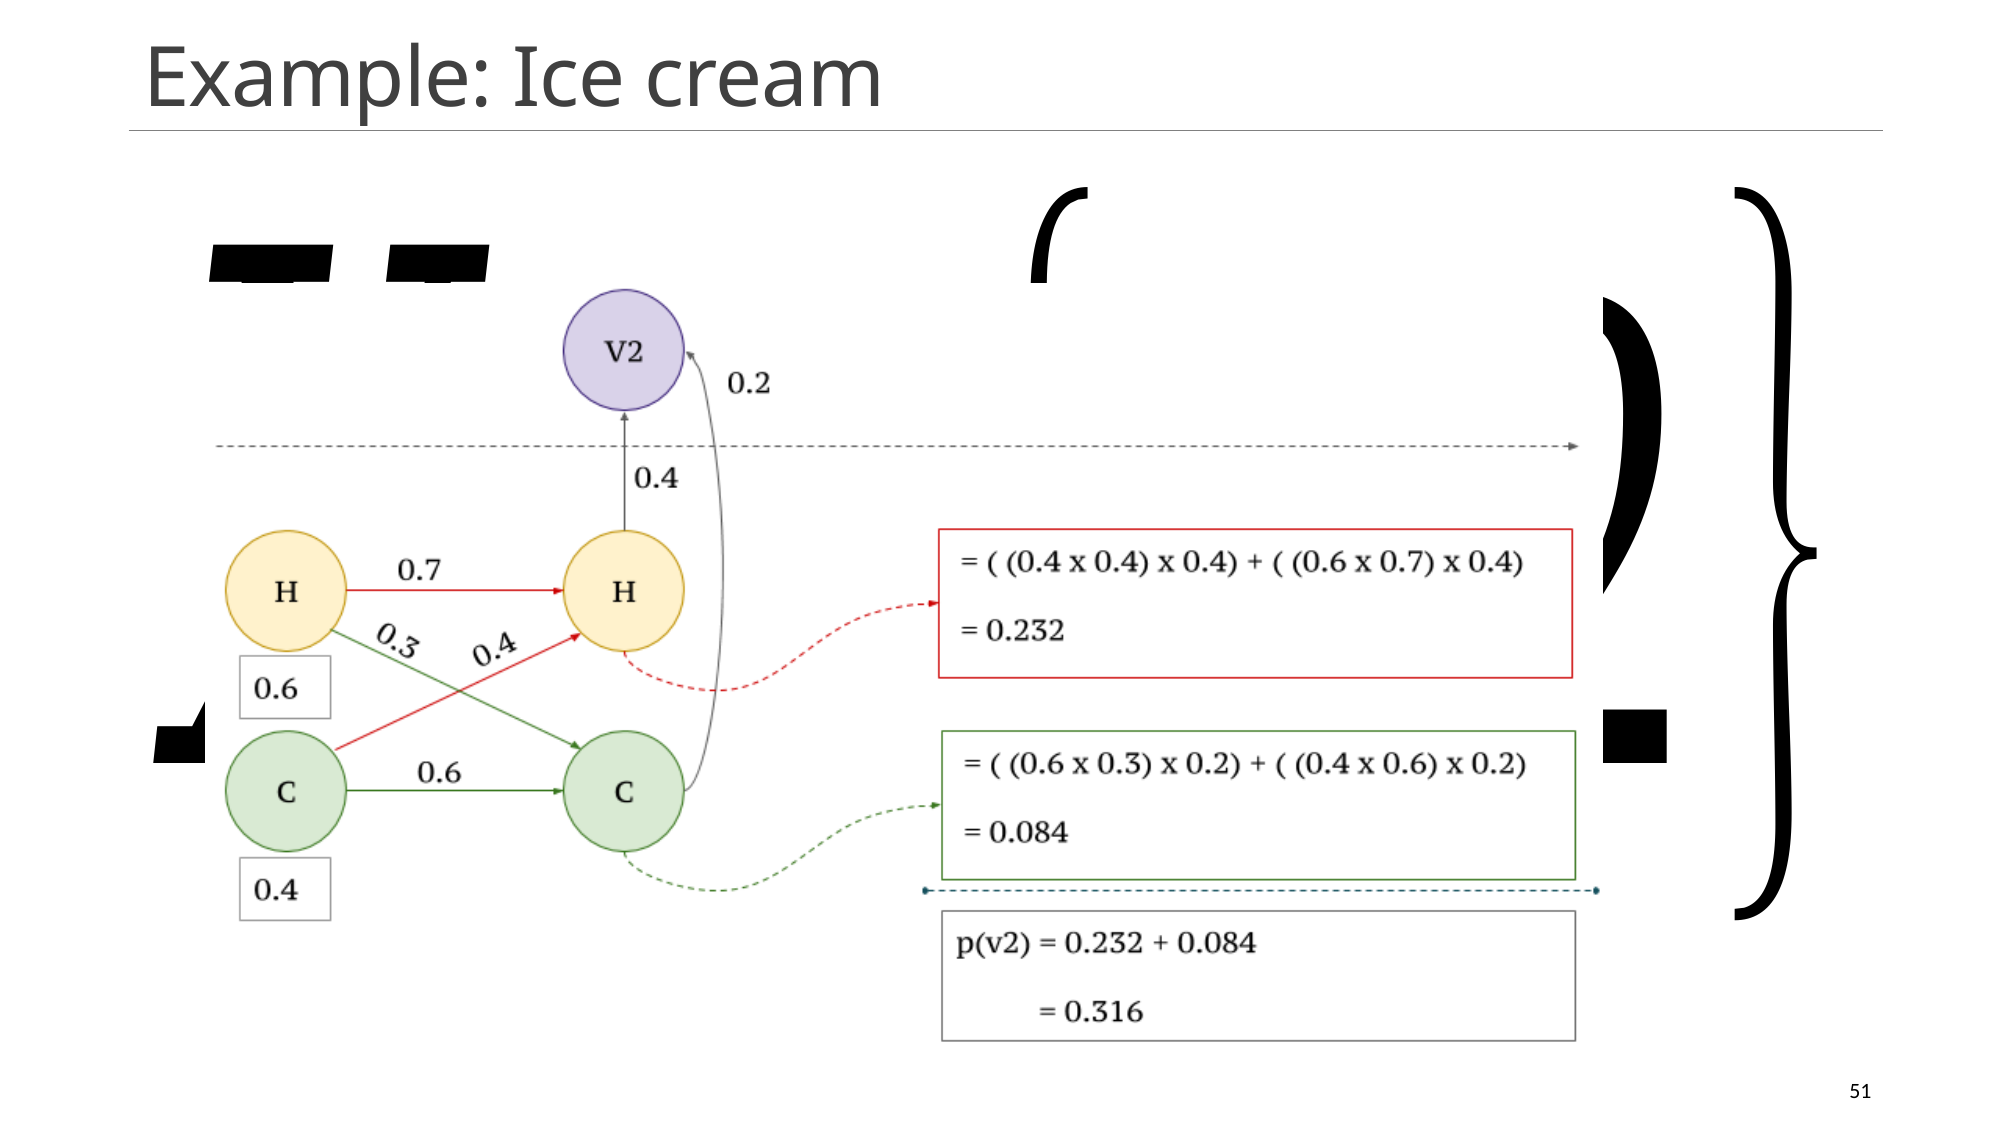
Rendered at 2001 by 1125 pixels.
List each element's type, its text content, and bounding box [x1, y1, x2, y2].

slide_number 51 [1671, 1059, 1887, 1120]
title Example: Ice cream [128, 19, 1883, 131]
picture [205, 282, 1604, 1056]
